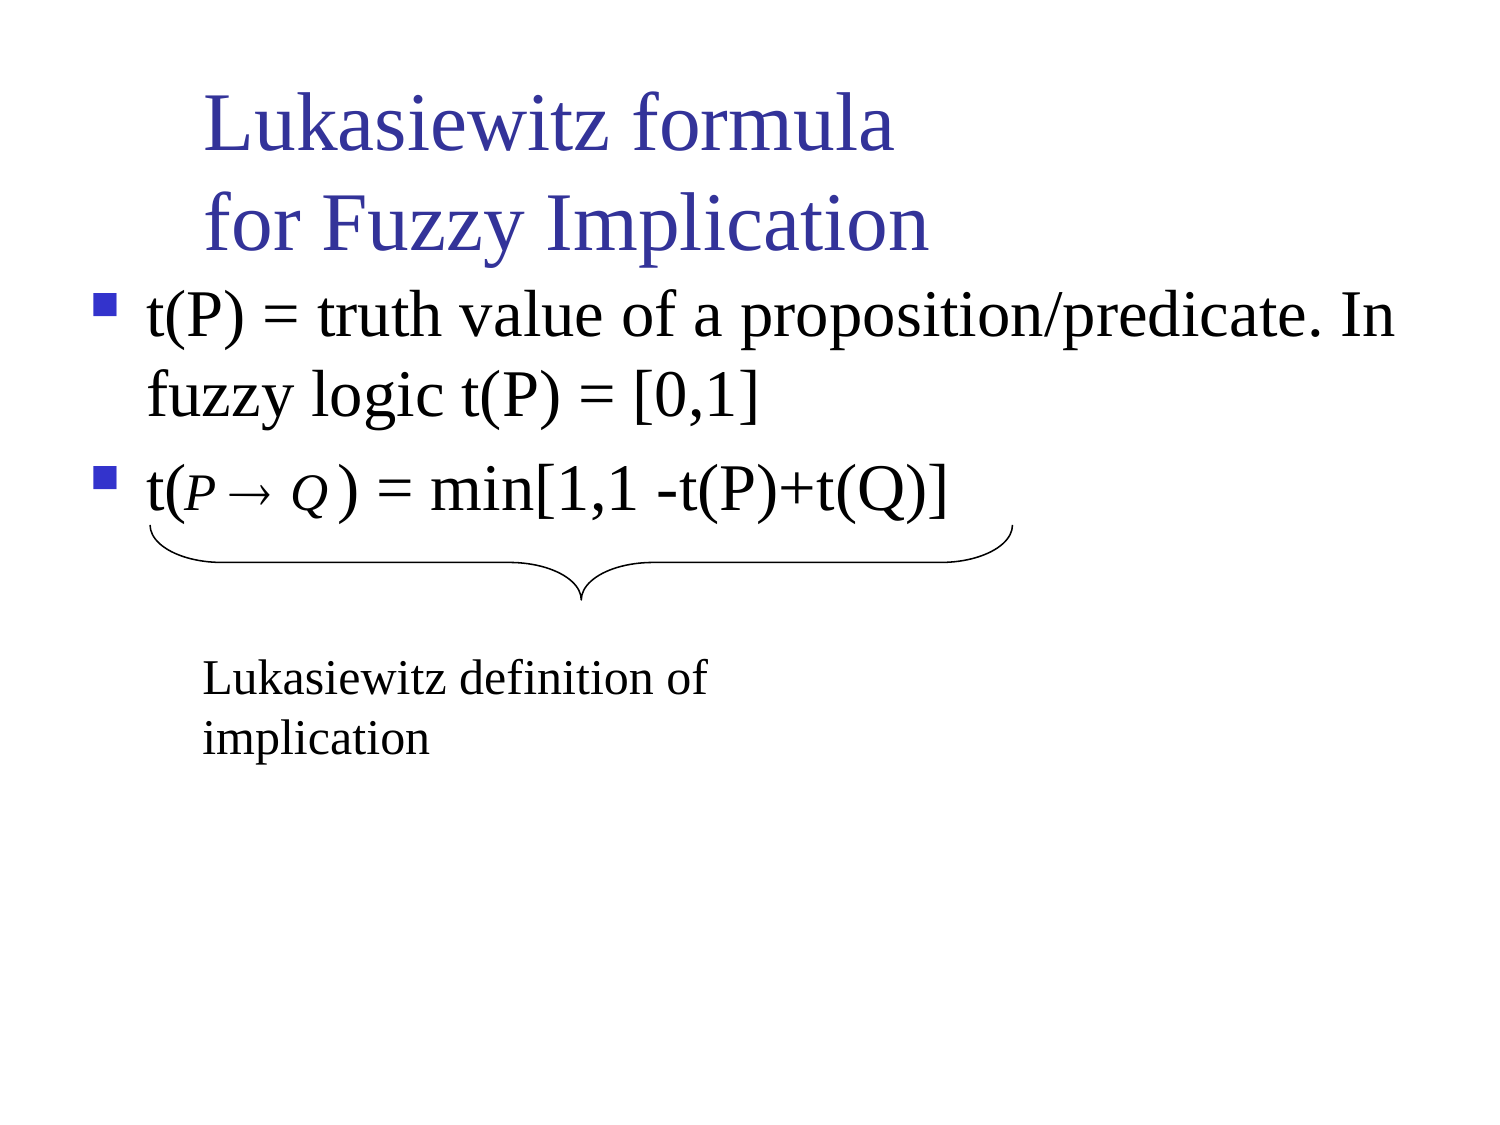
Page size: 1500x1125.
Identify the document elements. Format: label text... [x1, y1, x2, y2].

text_box [150, 524, 1013, 600]
list t(P) = truth value of a proposition/predicate. In fuzzy logic t(P) = [0,1] t( ) = min[1,1 -t(P)+t(Q)] [74, 262, 1426, 1088]
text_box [174, 462, 338, 534]
text_box Lukasiewitz definition of implication [187, 637, 963, 773]
title Lukasiewitz formula for Fuzzy Implication [188, 34, 1468, 276]
